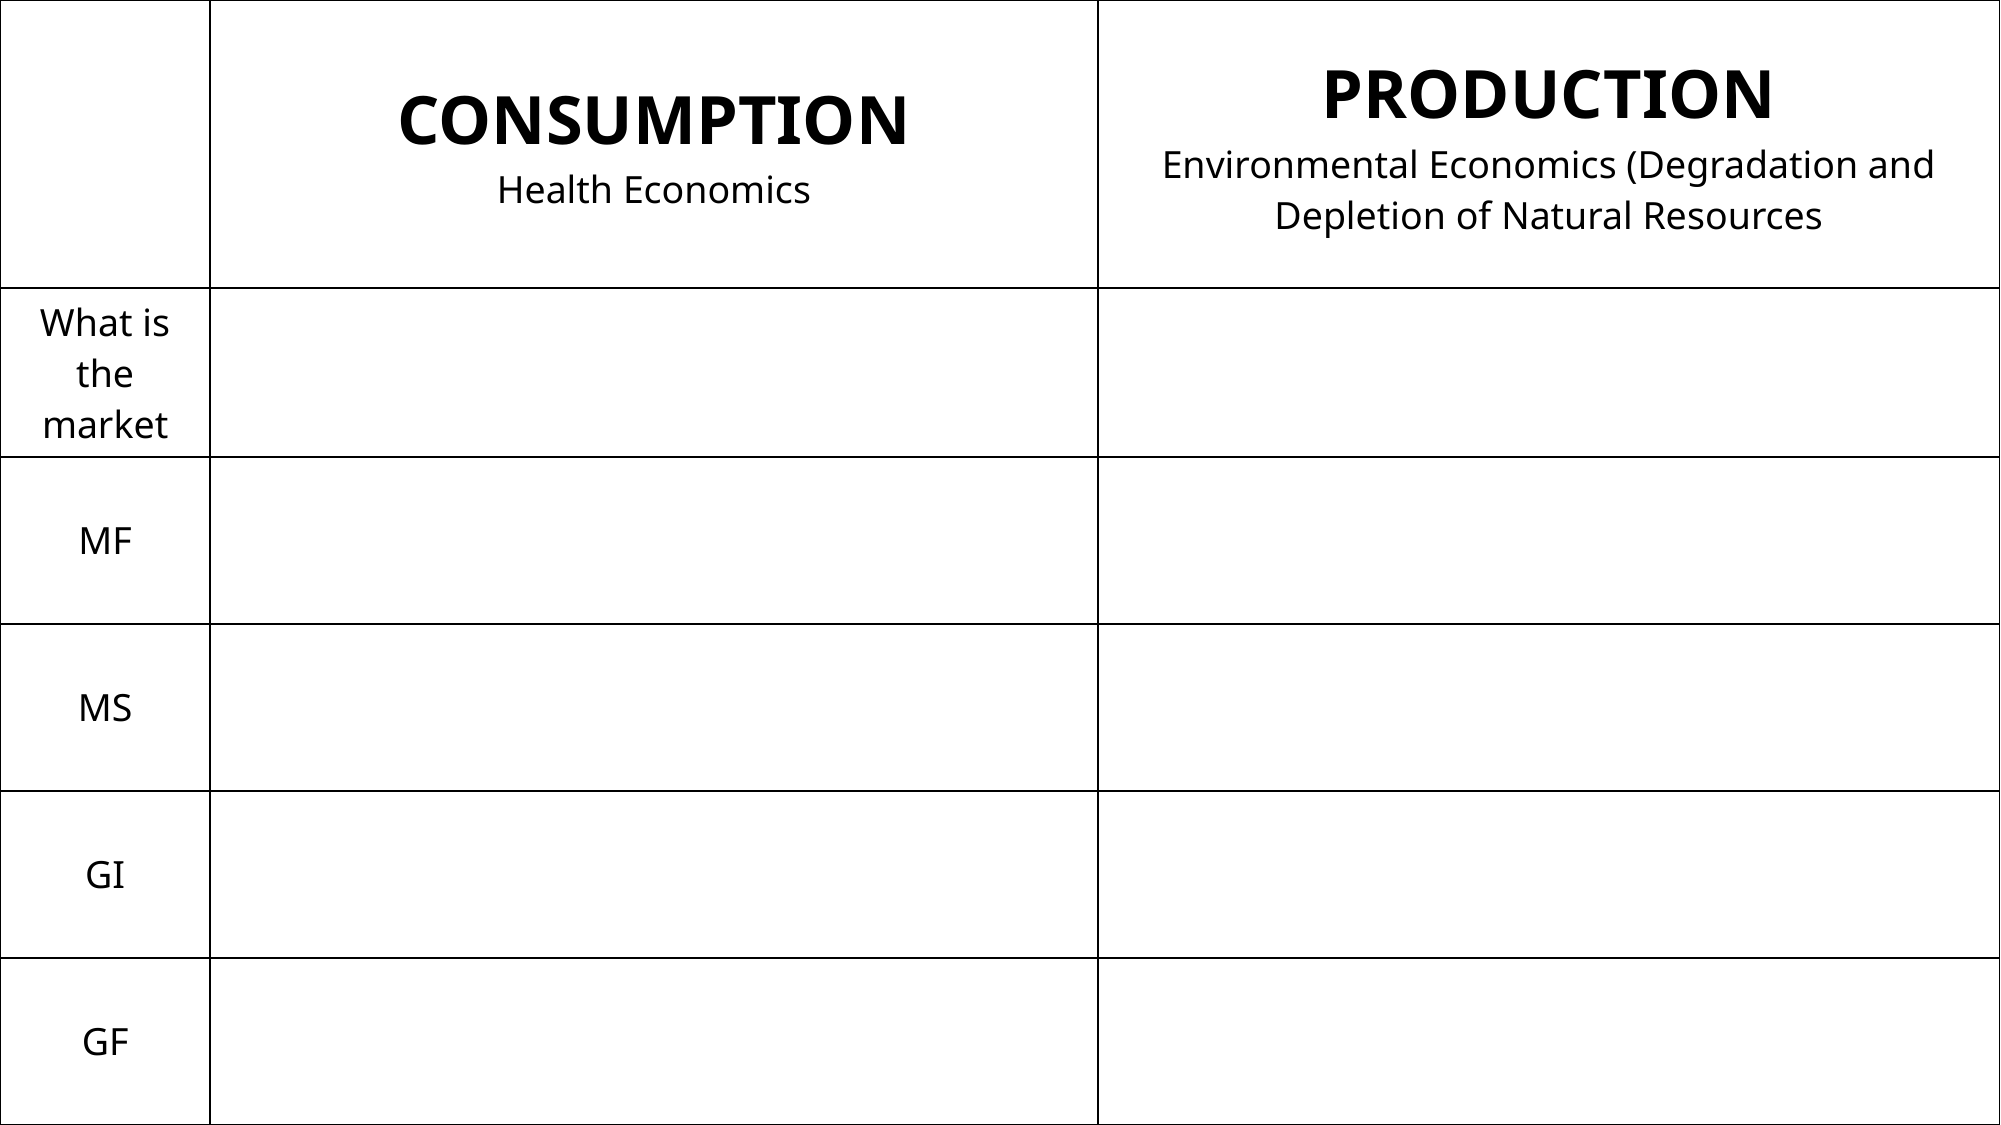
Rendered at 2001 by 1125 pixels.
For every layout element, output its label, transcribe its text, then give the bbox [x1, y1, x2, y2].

table_cell [1099, 959, 1999, 1124]
table_cell MS [1, 625, 209, 790]
table_cell [1099, 289, 1999, 456]
table_cell GF [1, 959, 209, 1124]
table_cell MF [1, 458, 209, 623]
table_cell [1099, 625, 1999, 790]
table_cell [211, 289, 1097, 456]
table_cell What is the market [1, 289, 209, 456]
table_cell [211, 625, 1097, 790]
table_cell [1099, 458, 1999, 623]
table_header CONSUMPTION Health Economics [211, 1, 1097, 287]
table_cell [1099, 792, 1999, 957]
table_header PRODUCTION Environmental Economics (Degradation and Depletion of Natural Resources [1099, 1, 1999, 287]
table_cell [211, 792, 1097, 957]
table_cell GI [1, 792, 209, 957]
table_header [1, 1, 209, 287]
table_cell [211, 458, 1097, 623]
table_cell [211, 959, 1097, 1124]
